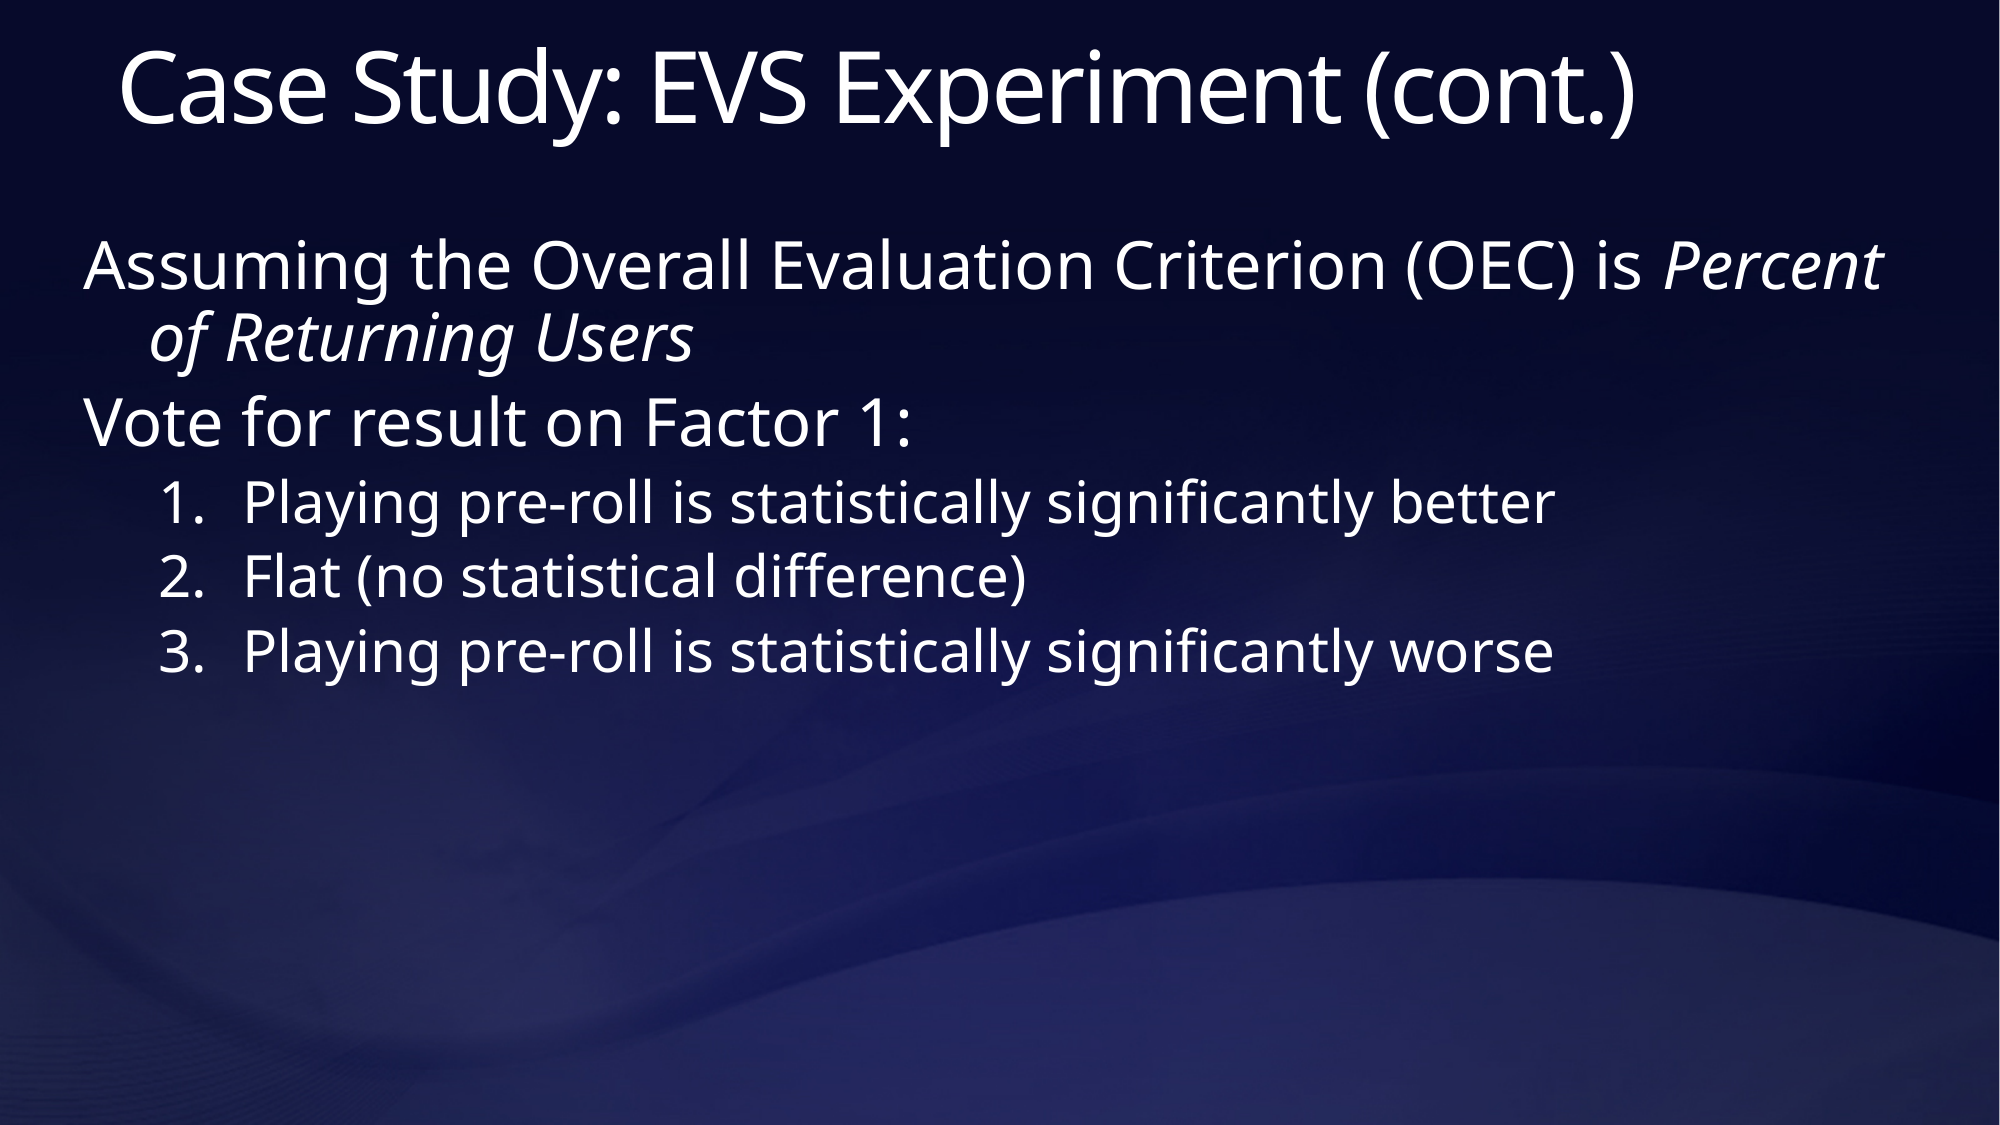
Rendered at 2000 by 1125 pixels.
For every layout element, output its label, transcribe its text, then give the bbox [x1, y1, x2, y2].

list Assuming the Overall Evaluation Criterion (OEC) is Percent of Returning Users Vote for result on Factor 1: Playing pre-roll is statistically significantly better Flat (no statistical difference) Playing pre-roll is statistically significantly worse [83, 231, 1917, 836]
picture [0, 0, 2000, 1125]
title Case Study: EVS Experiment (cont.) [116, 37, 1917, 147]
